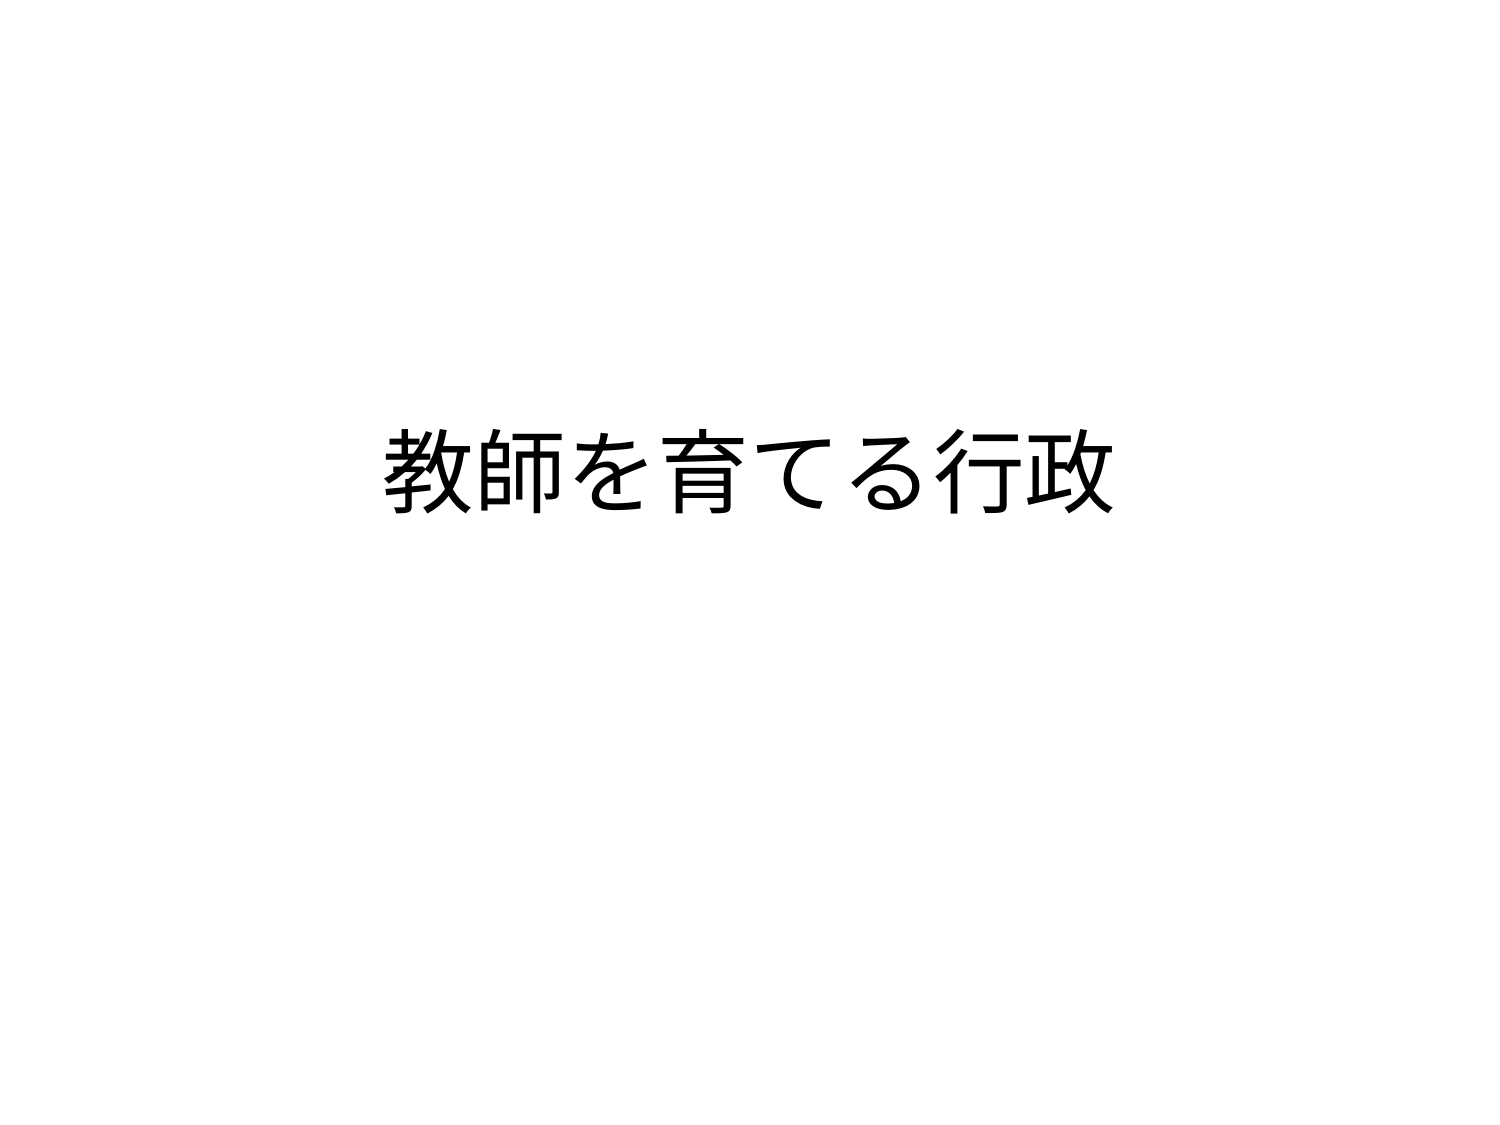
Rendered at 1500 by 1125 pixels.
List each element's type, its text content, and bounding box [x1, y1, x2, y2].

title 教師を育てる行政 [112, 349, 1388, 591]
